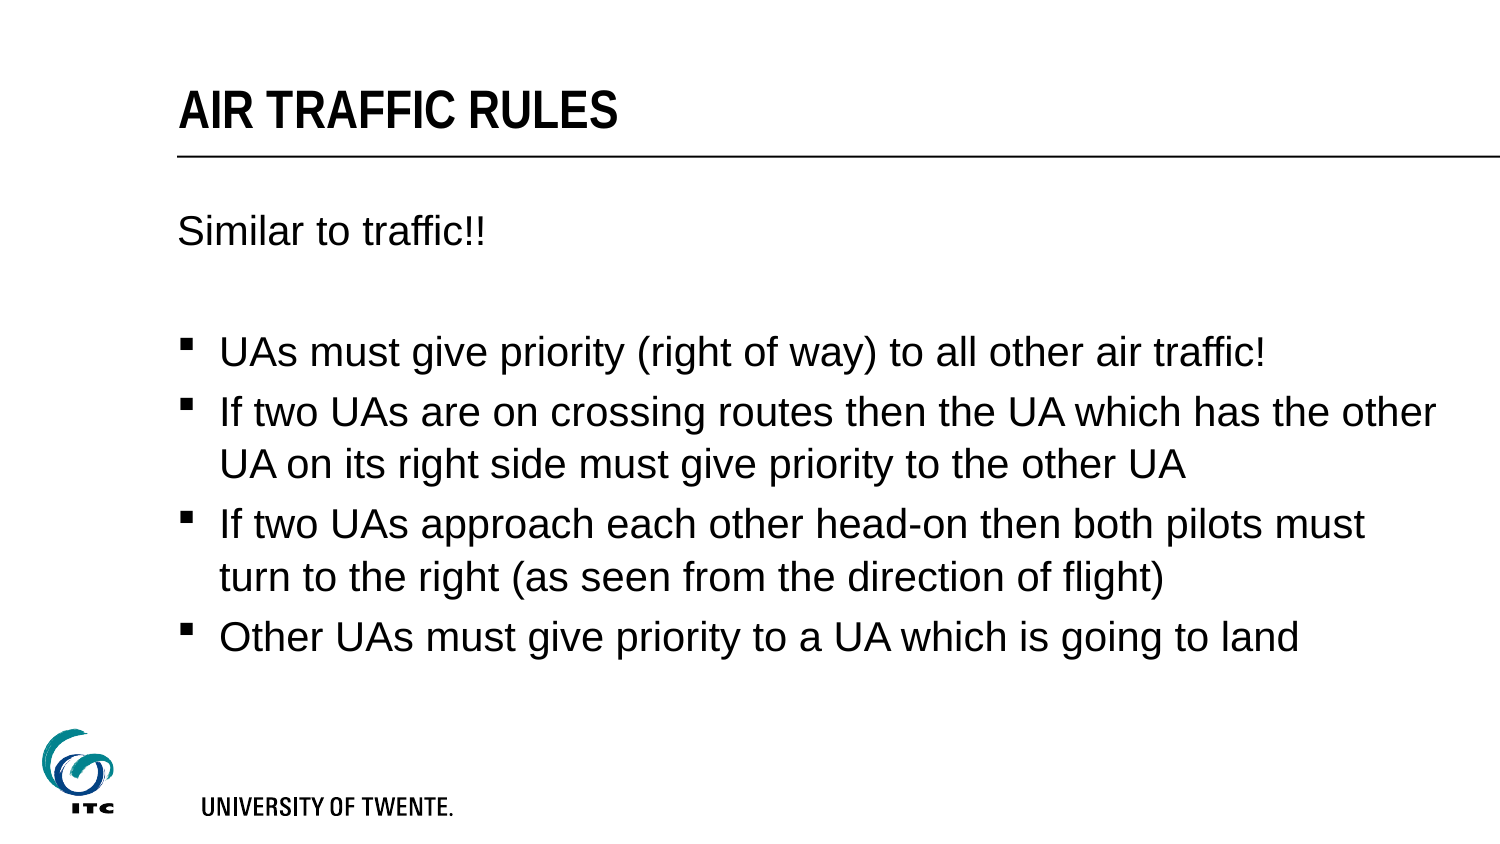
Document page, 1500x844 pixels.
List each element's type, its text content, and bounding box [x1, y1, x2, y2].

picture [41, 728, 114, 814]
title Air traffic rules [178, 48, 1455, 140]
list Similar to traffic!! UAs must give priority (right of way) to all other air traffic! If two UAs are on crossing routes then the UA which has the other UA on its right side must give priority to the other UA If two UAs approach each other head-on then both pilots must turn to the right (as seen from the direction of flight) Other UAs must give priority to a UA which is going to land [176, 193, 1458, 759]
